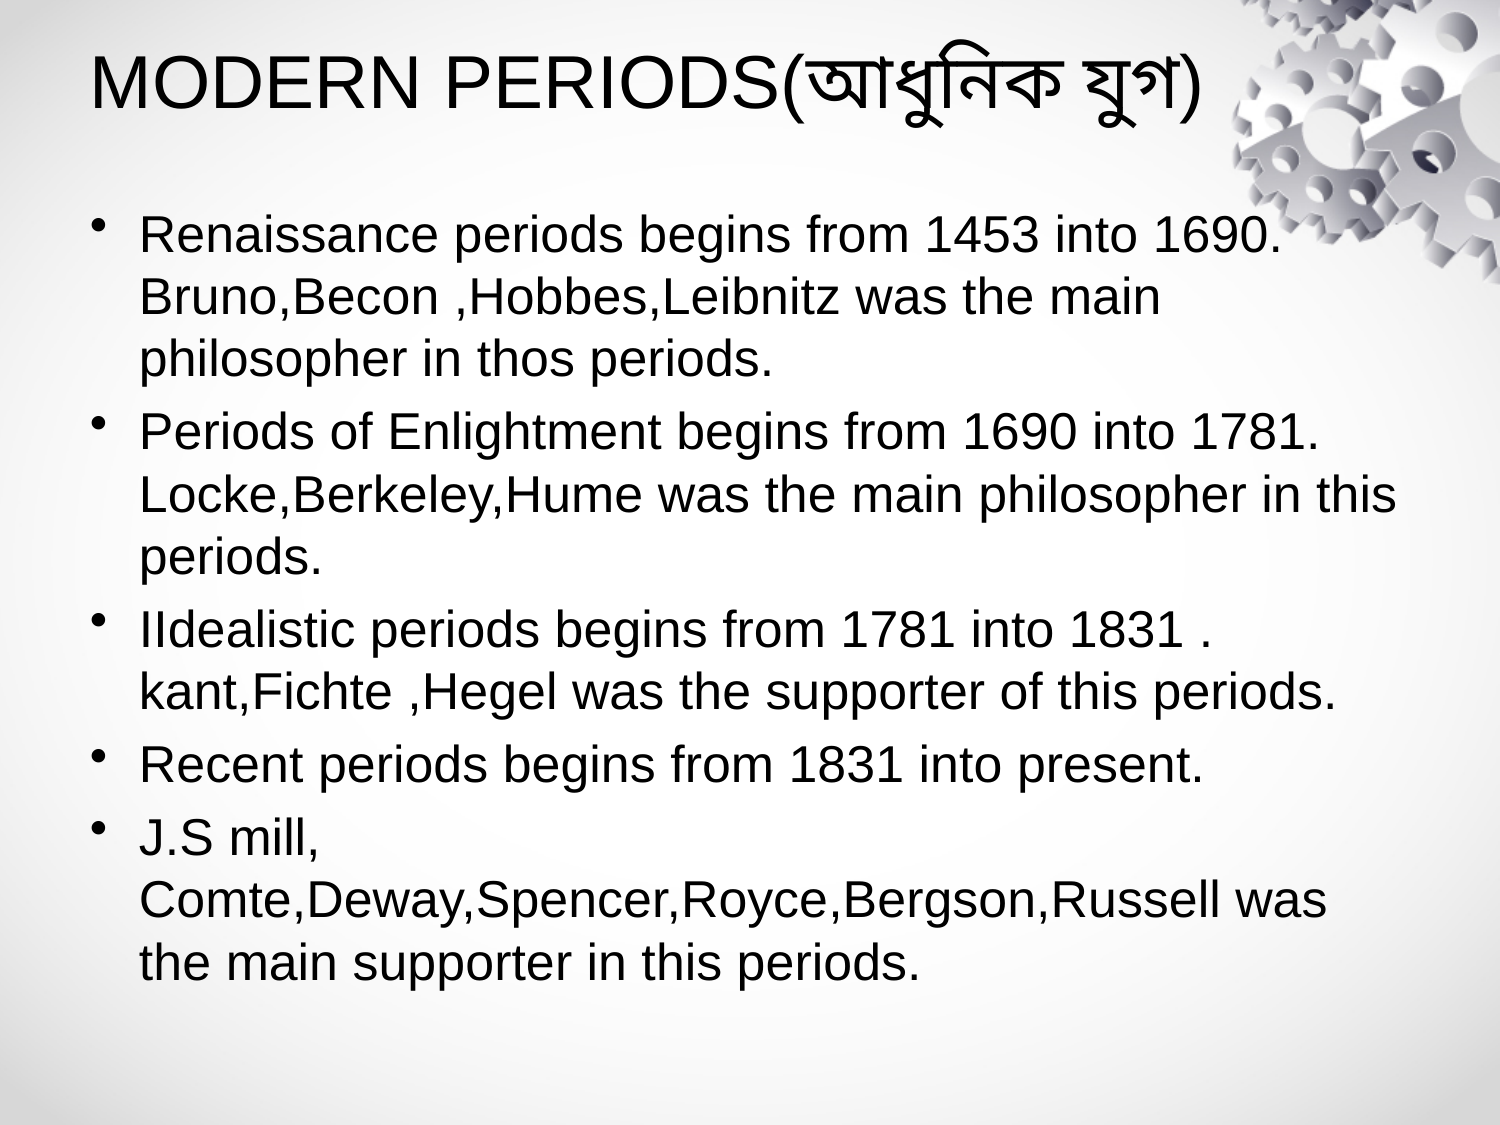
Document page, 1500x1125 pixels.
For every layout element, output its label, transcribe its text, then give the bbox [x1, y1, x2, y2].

list Renaissance periods begins from 1453 into 1690. Bruno,Becon ,Hobbes,Leibnitz was the main philosopher in thos periods. Periods of Enlightment begins from 1690 into 1781. Locke,Berkeley,Hume was the main philosopher in this periods. IIdealistic periods begins from 1781 into 1831 . kant,Fichte ,Hegel was the supporter of this periods. Recent periods begins from 1831 into present. J.S mill, Comte,Deway,Spencer,Royce,Bergson,Russell was the main supporter in this periods. [74, 192, 1426, 1006]
picture [0, 0, 1500, 1125]
title MODERN PERIODS(আধুনিক যুগ) [74, 30, 1426, 127]
